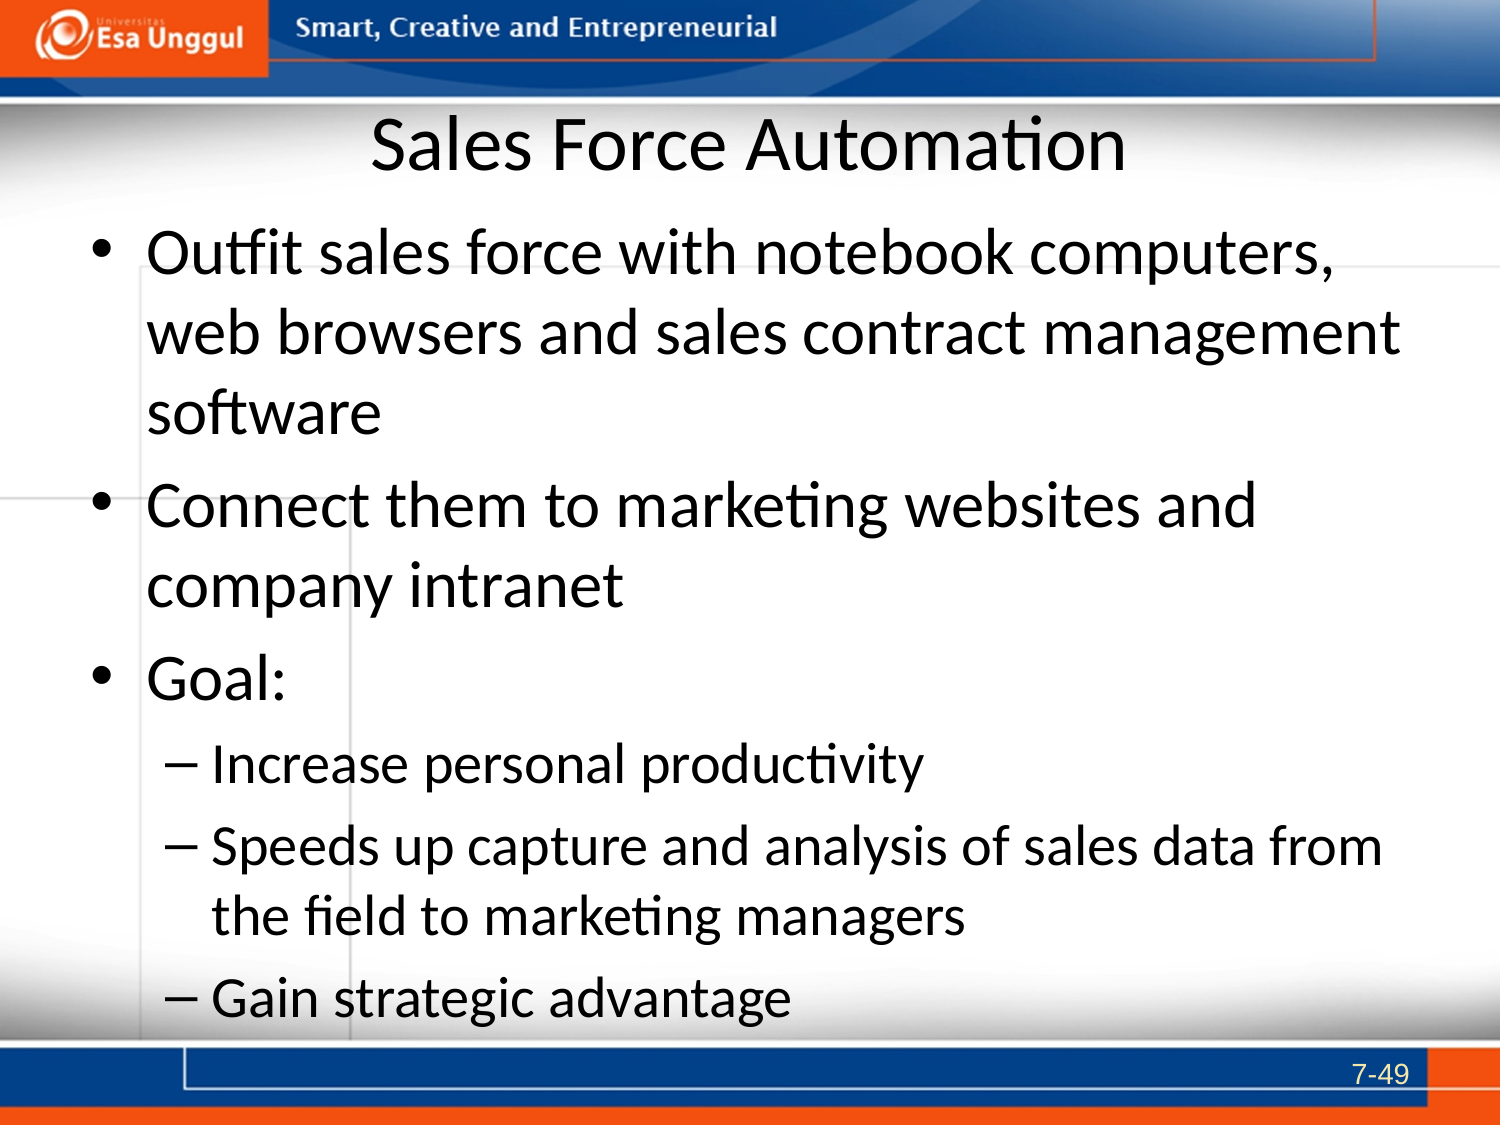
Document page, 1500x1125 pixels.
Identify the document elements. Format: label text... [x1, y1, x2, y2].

title Sales Force Automation [75, 45, 1425, 200]
slide_number 7-49 [1074, 1042, 1425, 1103]
list Outfit sales force with notebook computers, web browsers and sales contract management software Connect them to marketing websites and company intranet Goal: Increase personal productivity Speeds up capture and analysis of sales data from the field to marketing managers Gain strategic advantage [75, 200, 1425, 943]
picture [0, 0, 1500, 1125]
